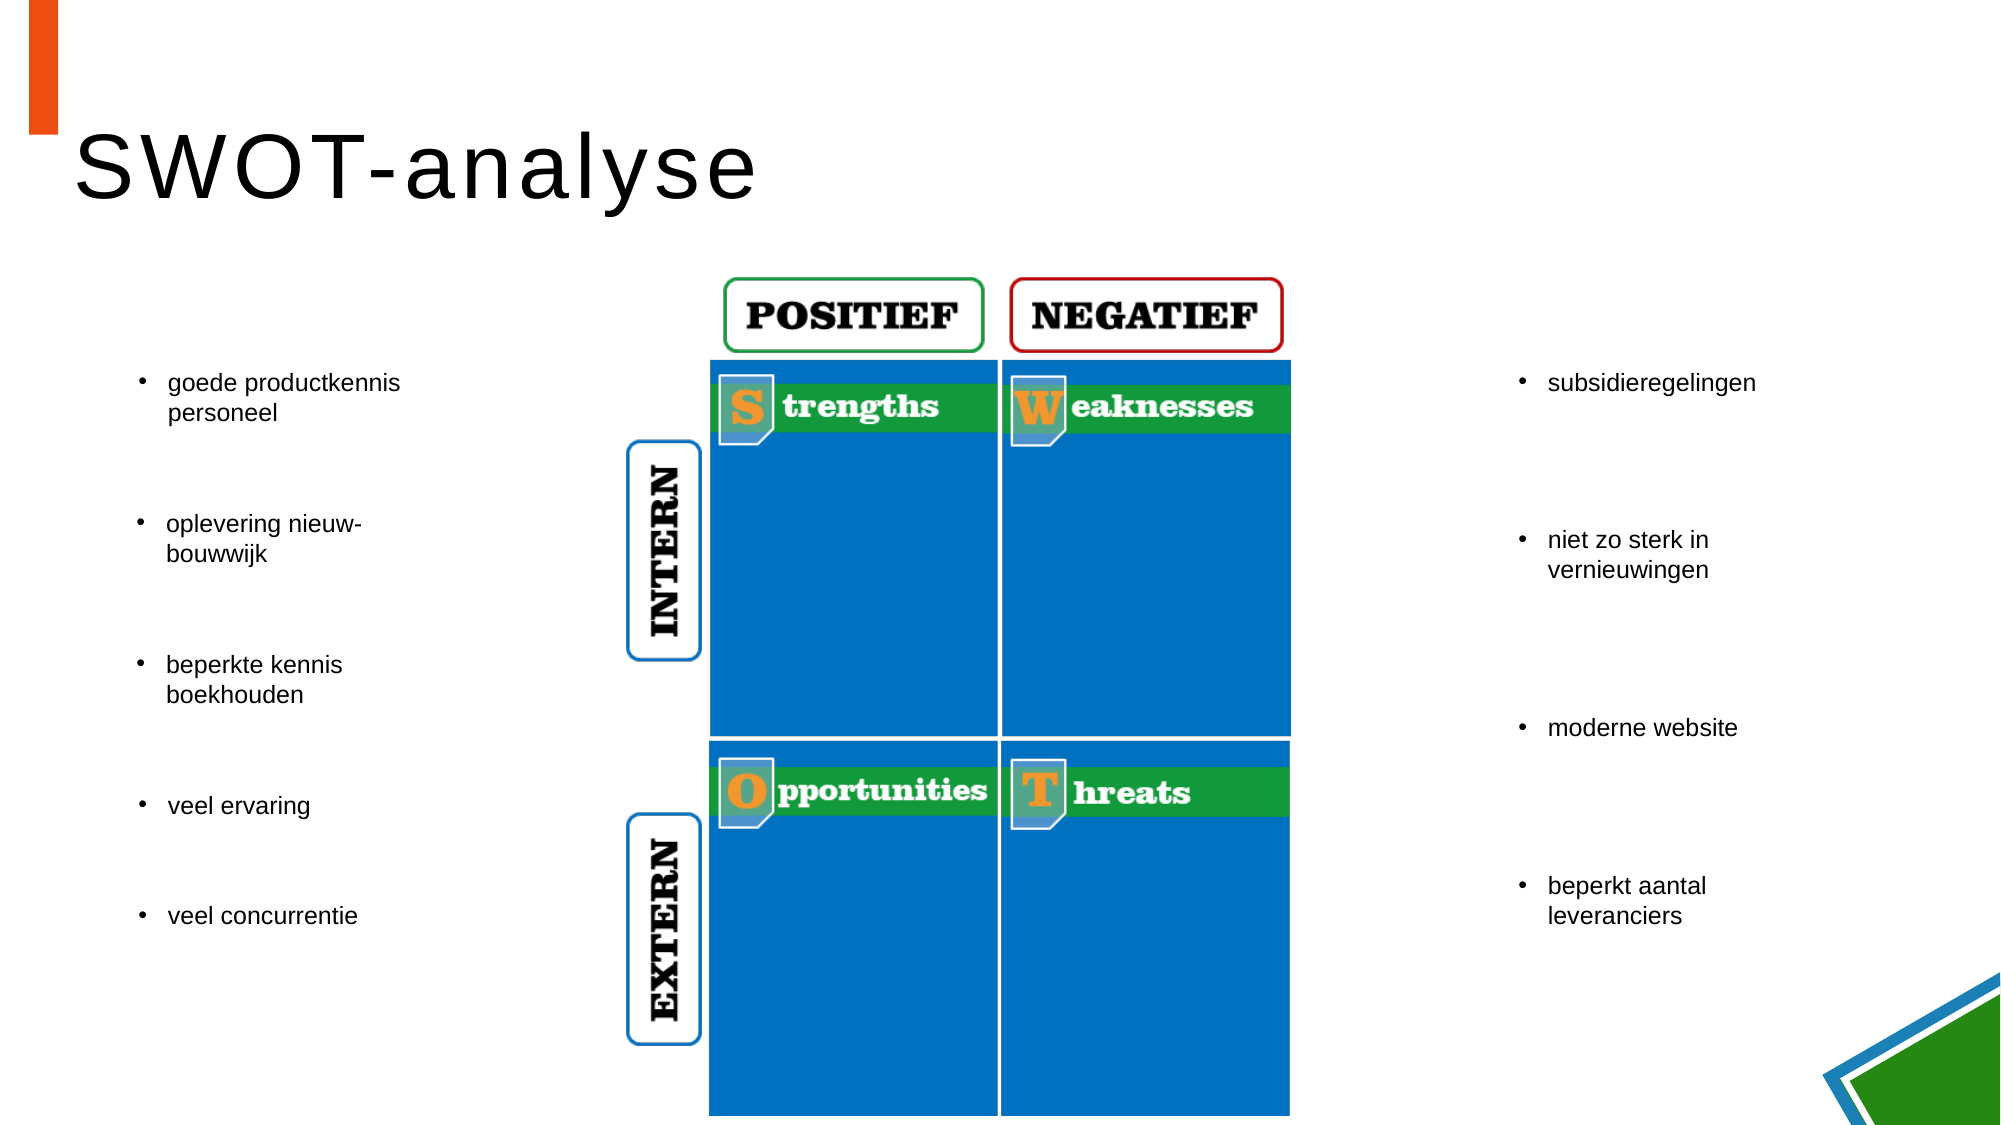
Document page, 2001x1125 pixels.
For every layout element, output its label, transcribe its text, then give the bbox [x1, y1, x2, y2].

text_box veel ervaring [123, 781, 418, 827]
text_box beperkte kennis boekhouden [121, 640, 417, 716]
text_box moderne website [1503, 704, 1798, 750]
text_box beperkt aantal leveranciers [1503, 862, 1798, 937]
text_box goede productkennis personeel [123, 358, 418, 434]
title SWOT-analyse [58, 59, 1945, 278]
text_box niet zo sterk in vernieuwingen [1503, 516, 1798, 592]
text_box subsidieregelingen [1503, 358, 1798, 404]
text_box oplevering nieuw-bouwwijk [121, 499, 417, 575]
picture [626, 277, 1291, 1116]
text_box veel concurrentie [123, 892, 418, 938]
